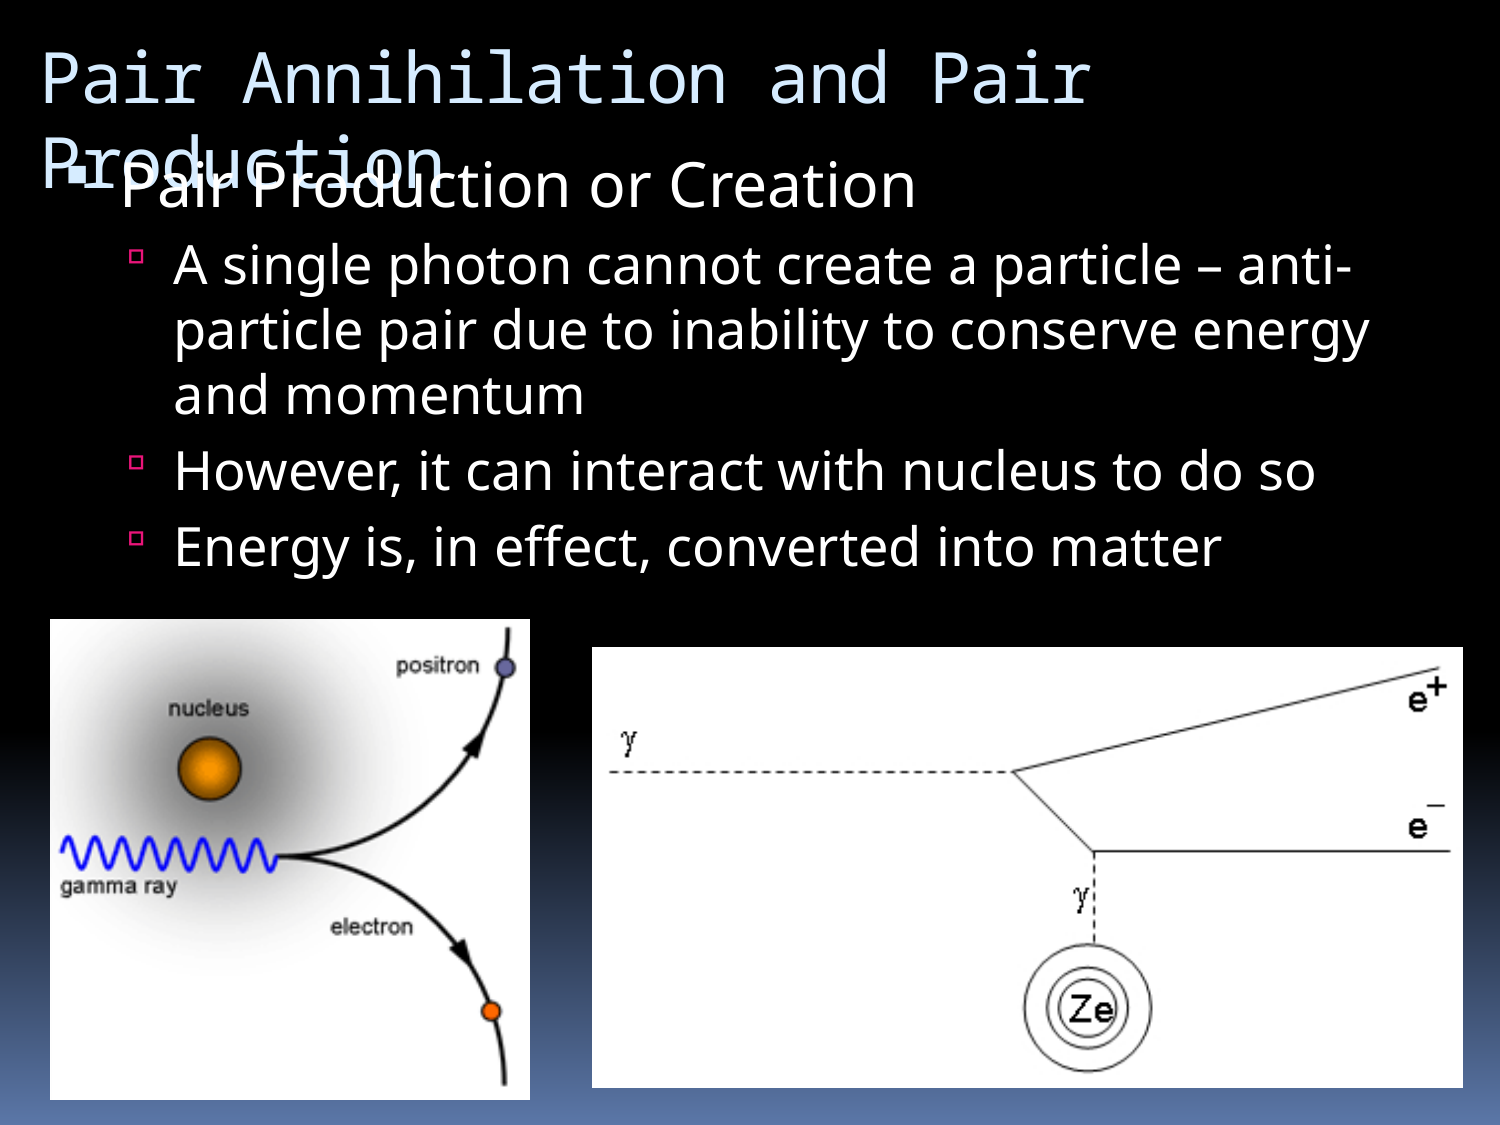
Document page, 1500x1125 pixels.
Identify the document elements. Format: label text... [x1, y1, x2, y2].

title Pair Annihilation and Pair Production [24, 24, 1425, 159]
list Pair Production or Creation A single photon cannot create a particle – anti-particle pair due to inability to conserve energy and momentum However, it can interact with nucleus to do so Energy is, in effect, converted into matter [37, 137, 1425, 1018]
picture [49, 619, 531, 1100]
picture [592, 647, 1463, 1088]
